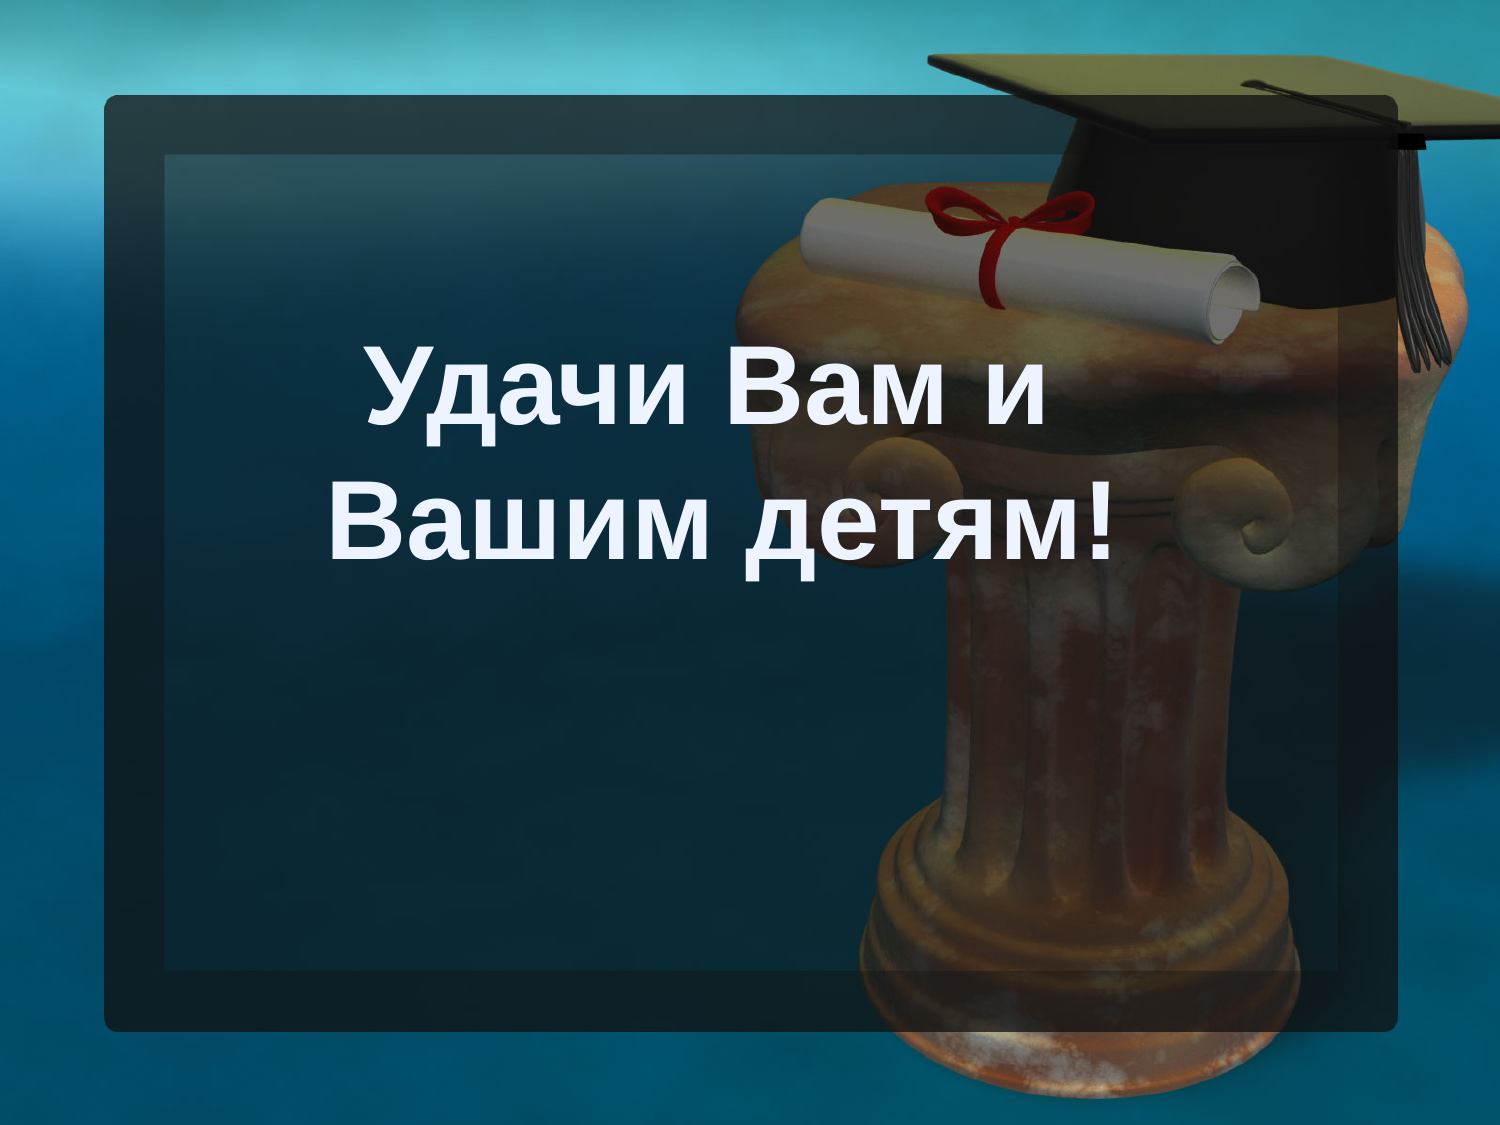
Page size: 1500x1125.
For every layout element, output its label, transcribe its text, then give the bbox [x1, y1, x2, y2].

text_box Удачи Вам и Вашим детям! [281, 304, 1165, 590]
picture [0, 0, 1500, 1102]
